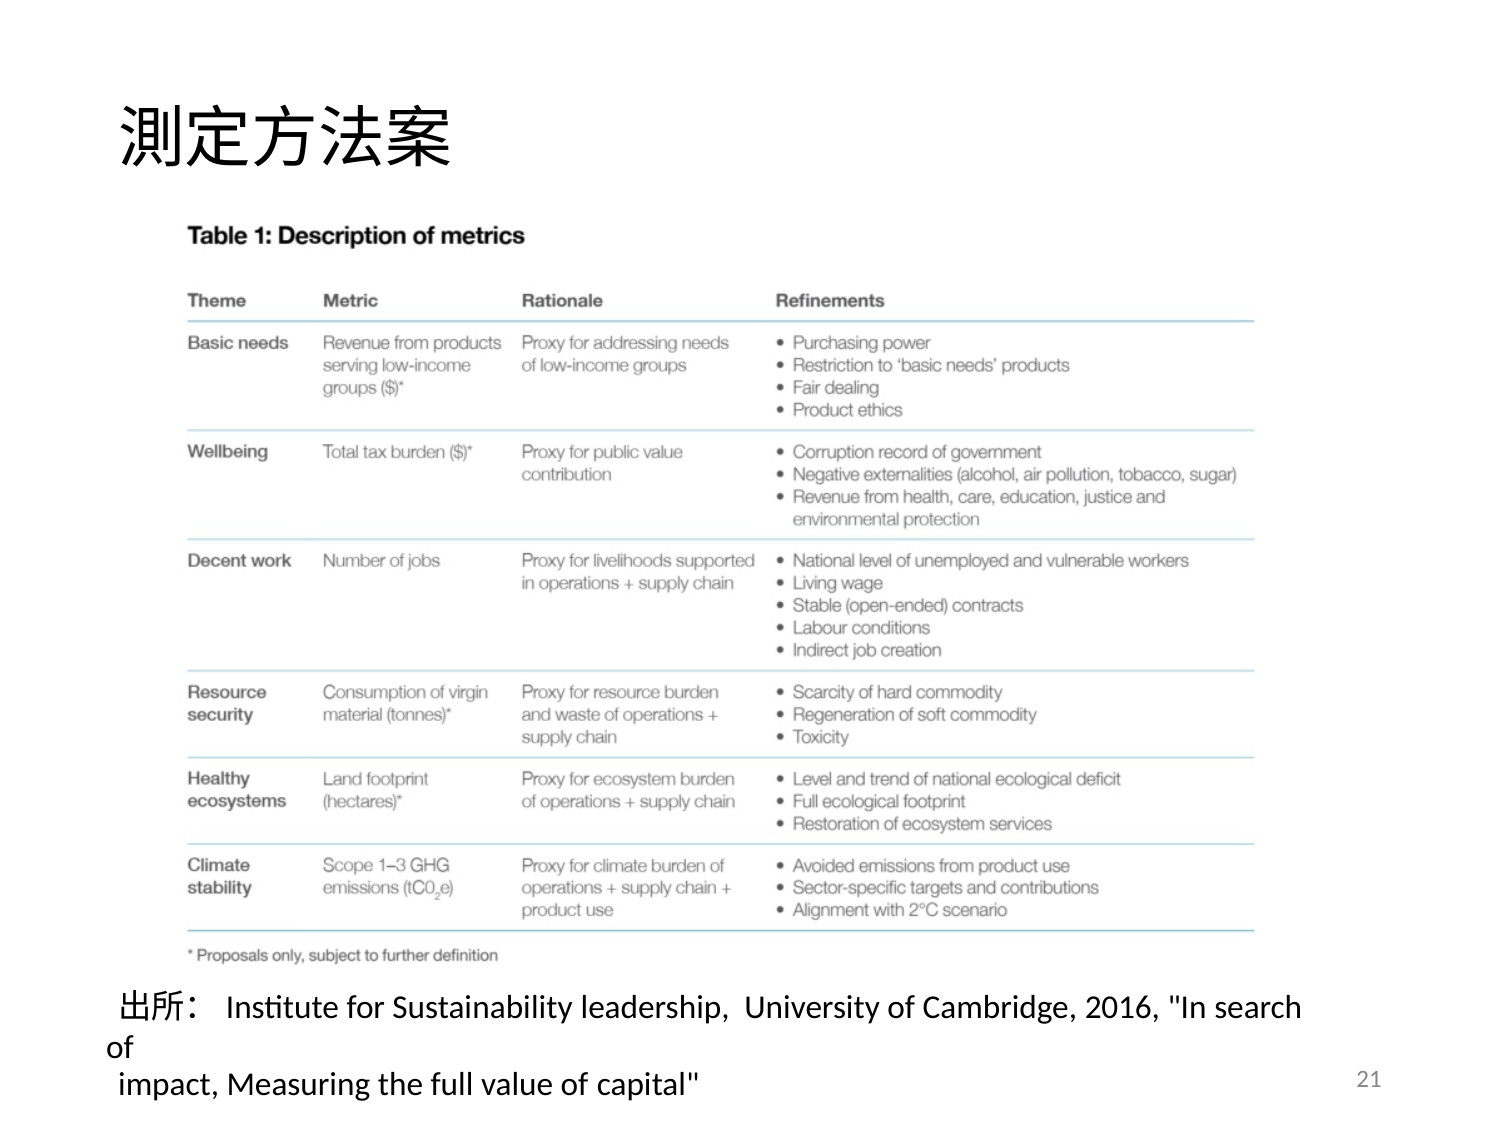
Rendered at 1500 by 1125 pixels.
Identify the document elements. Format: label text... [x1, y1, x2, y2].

picture [159, 204, 1278, 976]
text_box 測定方法案 出所：Institute for Sustainability leadership, University of Cambridge, 2016, "In search of impact, Measuring the full value of capital" [106, 94, 1322, 1103]
text_box 21 [1356, 1062, 1403, 1093]
